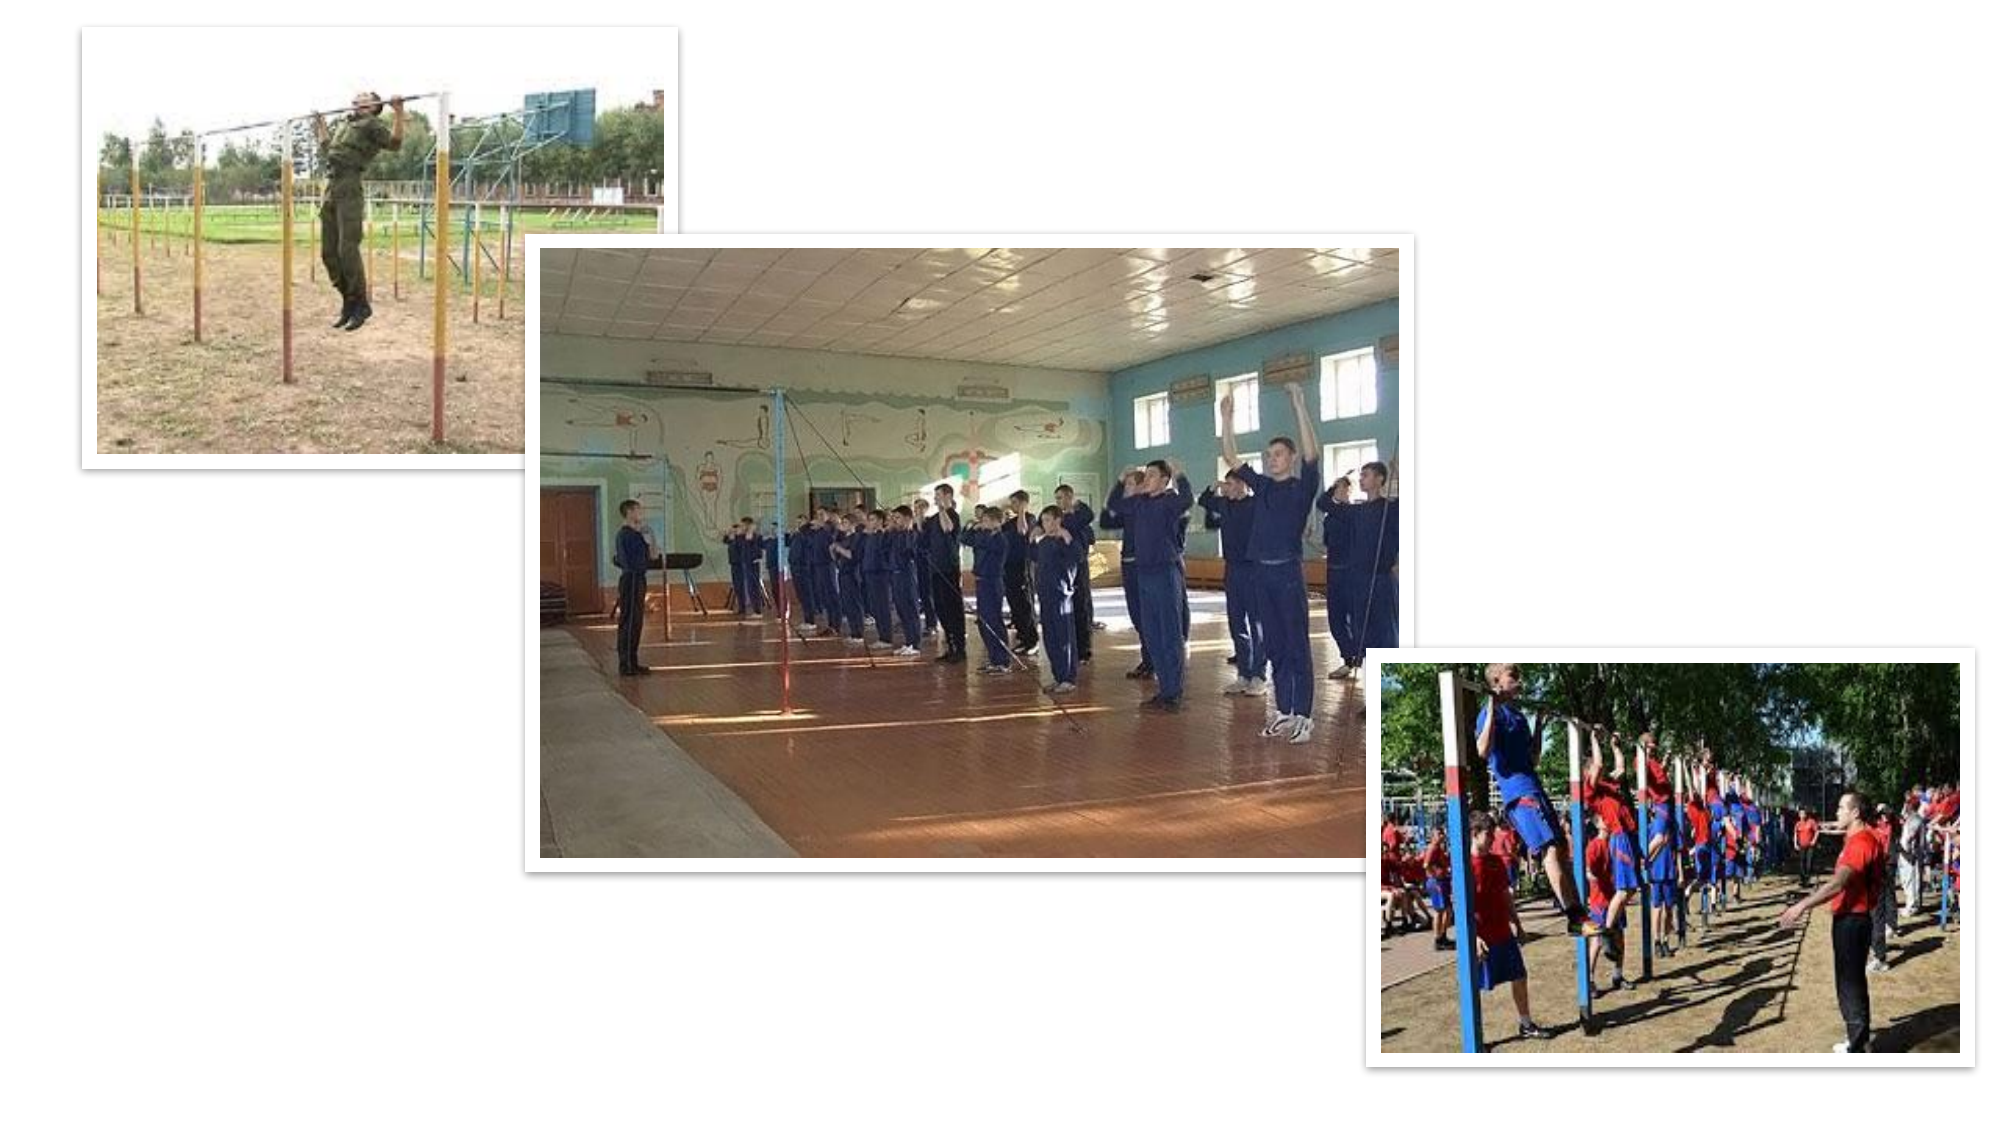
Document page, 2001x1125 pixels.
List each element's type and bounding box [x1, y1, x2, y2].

picture [96, 41, 1961, 1053]
